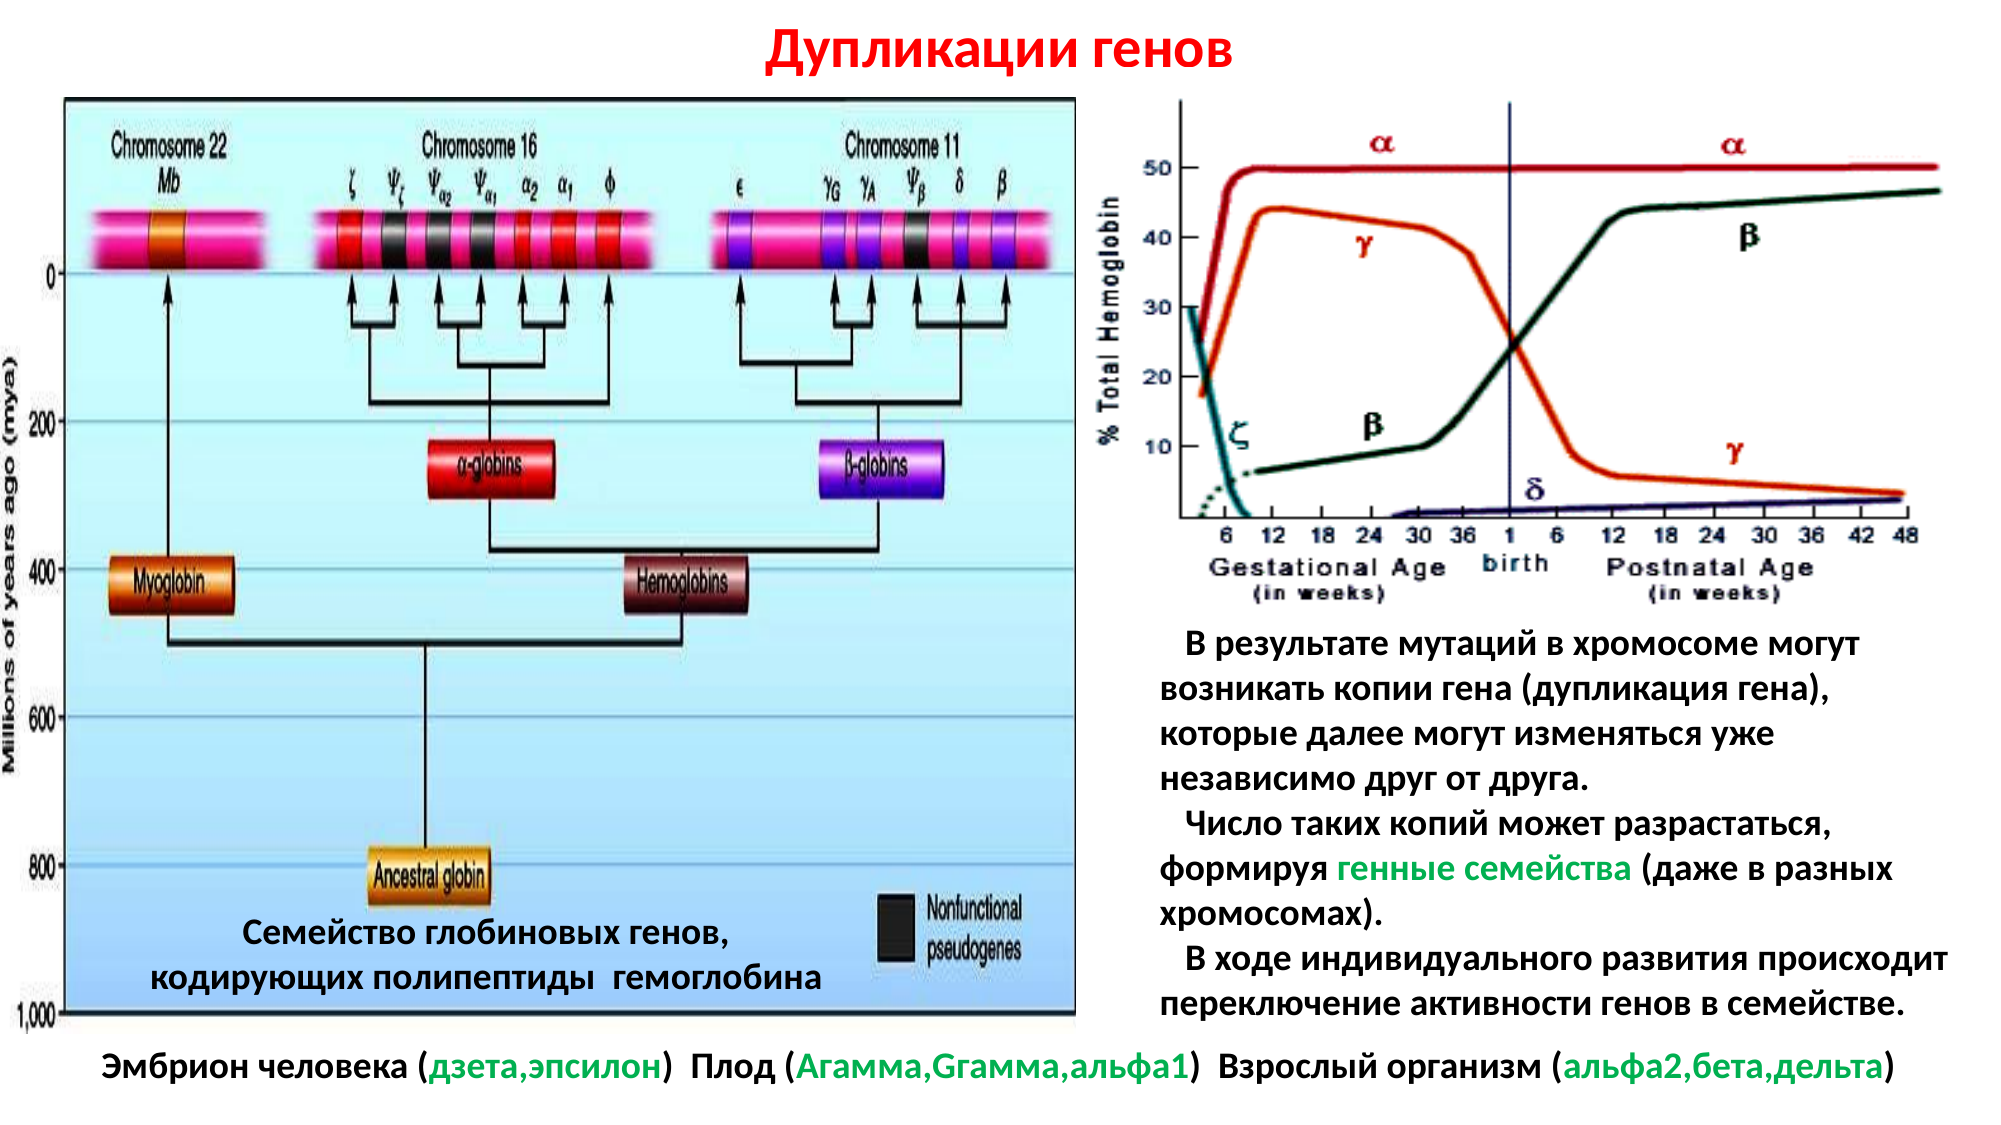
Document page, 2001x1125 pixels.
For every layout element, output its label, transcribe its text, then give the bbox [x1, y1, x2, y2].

title Дупликации генов [137, 0, 1863, 97]
text_box Эмбрион человека (дзета,эпсилон) Плод (Агамма,Gгамма,альфа1) Взрослый организм (альфа2,бета,дельта) [0, 1033, 1989, 1094]
picture [0, 67, 1960, 1034]
text_box В результате мутаций в хромосоме могут возникать копии гена (дупликация гена), которые далее могут изменяться уже независимо друг от друга. Число таких копий может разрастаться, формируя генные семейства (даже в разных хромосомах). В ходе индивидуального развития происходит переключение активности генов в семействе. [1144, 610, 1974, 1031]
